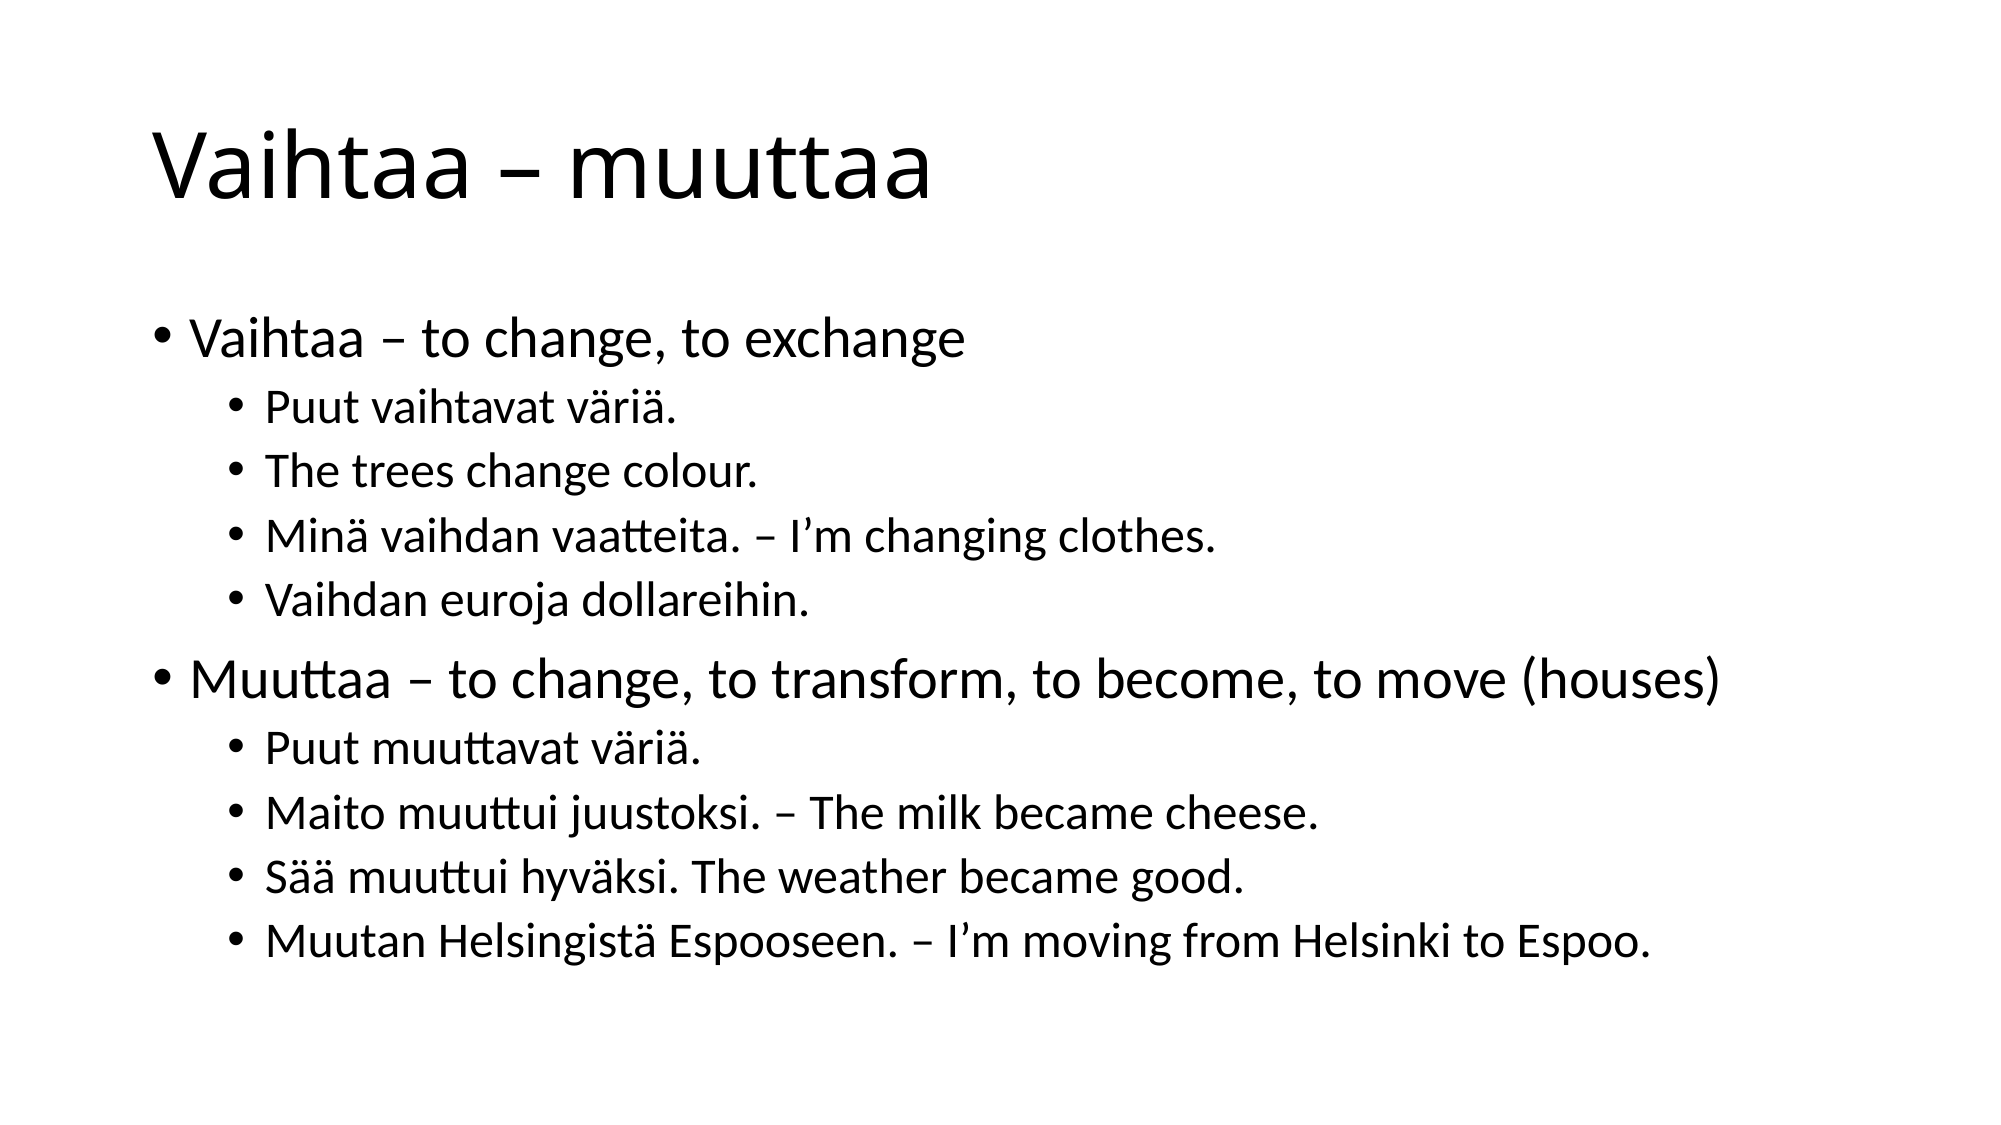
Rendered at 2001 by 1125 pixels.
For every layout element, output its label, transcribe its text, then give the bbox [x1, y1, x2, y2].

list Vaihtaa – to change, to exchange Puut vaihtavat väriä. The trees change colour. Minä vaihdan vaatteita. – I’m changing clothes. Vaihdan euroja dollareihin. Muuttaa – to change, to transform, to become, to move (houses) Puut muuttavat väriä. Maito muuttui juustoksi. – The milk became cheese. Sää muuttui hyväksi. The weather became good. Muutan Helsingistä Espooseen. – I’m moving from Helsinki to Espoo. [137, 299, 1863, 1014]
title Vaihtaa – muuttaa [137, 59, 1863, 278]
